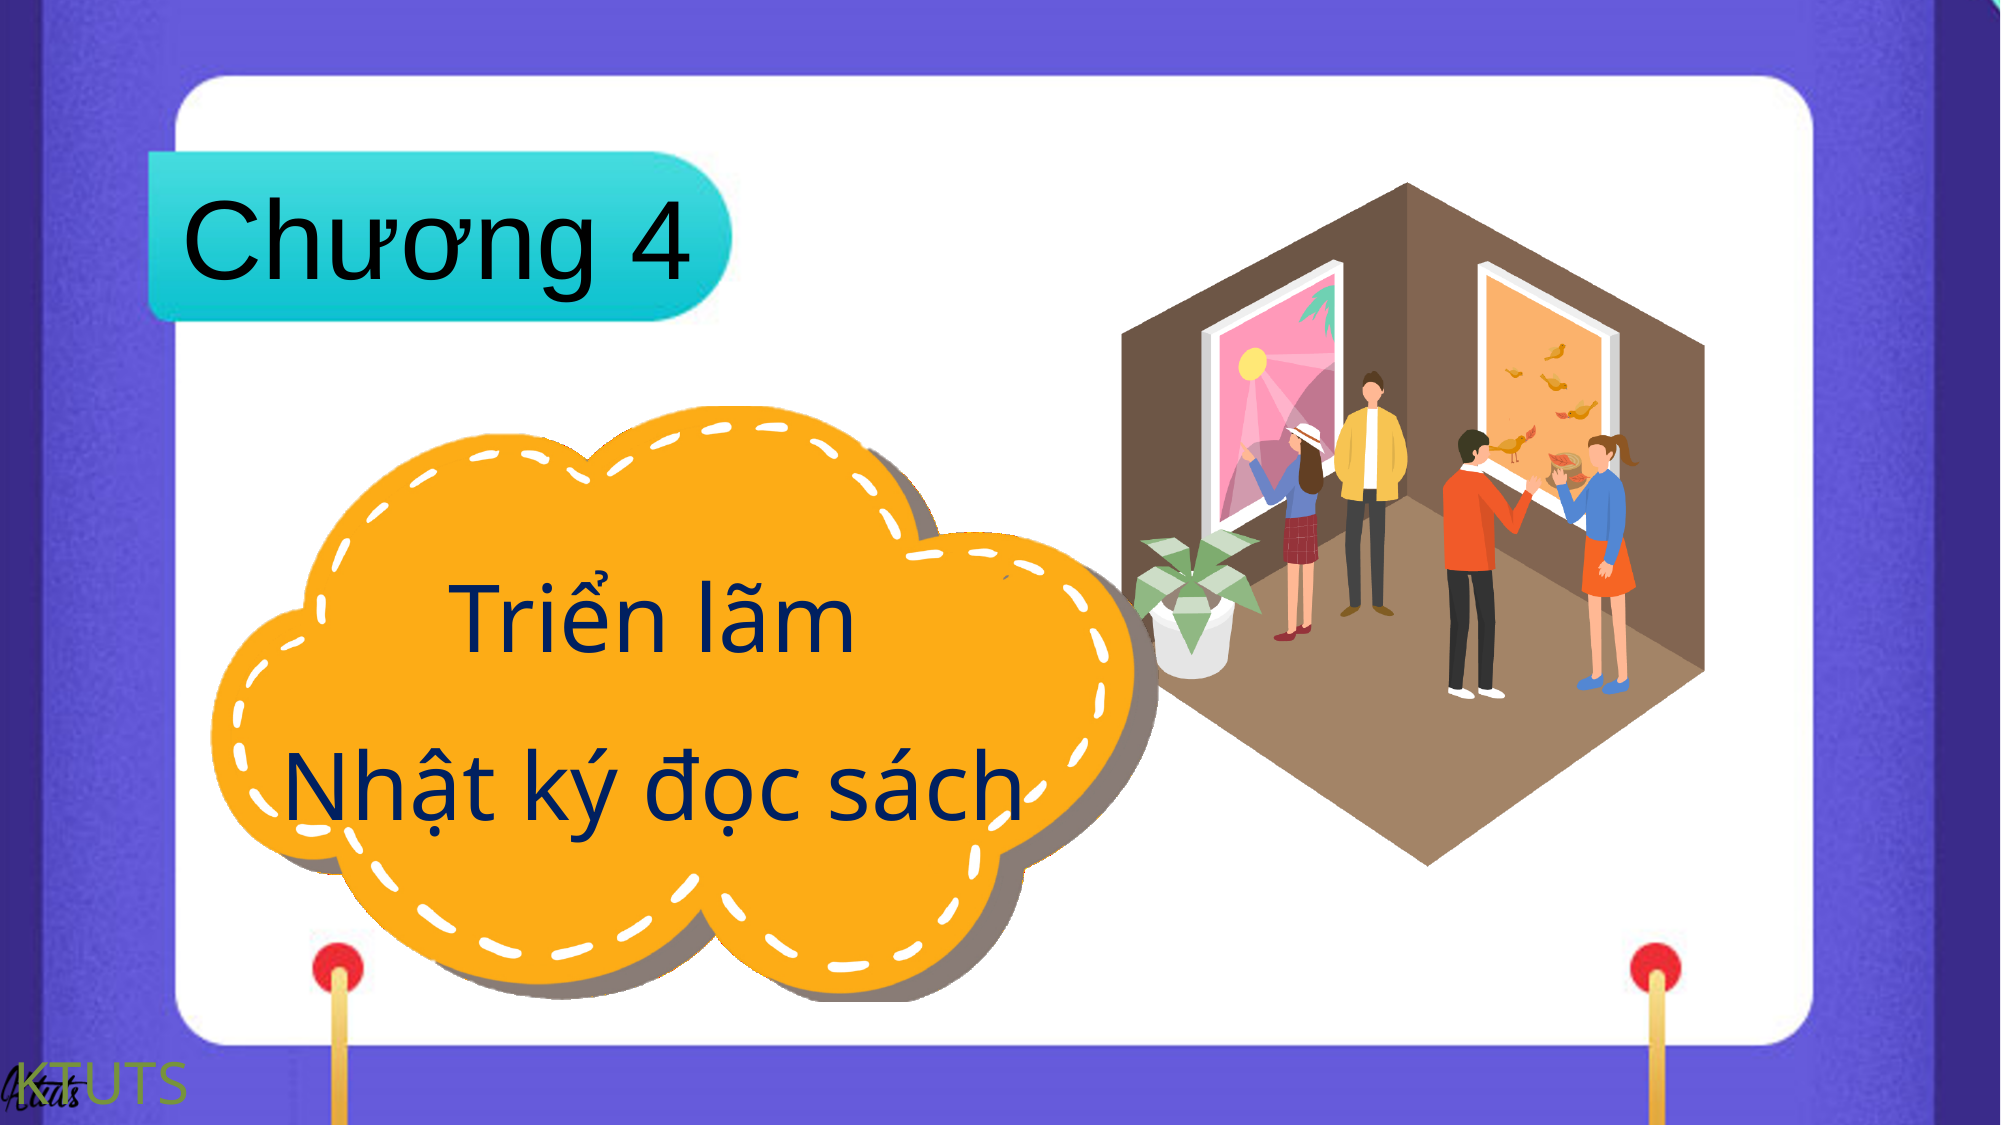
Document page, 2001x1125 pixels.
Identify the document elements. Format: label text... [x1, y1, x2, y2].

picture [0, 0, 2001, 1125]
text_box Chương 4 [166, 159, 748, 310]
